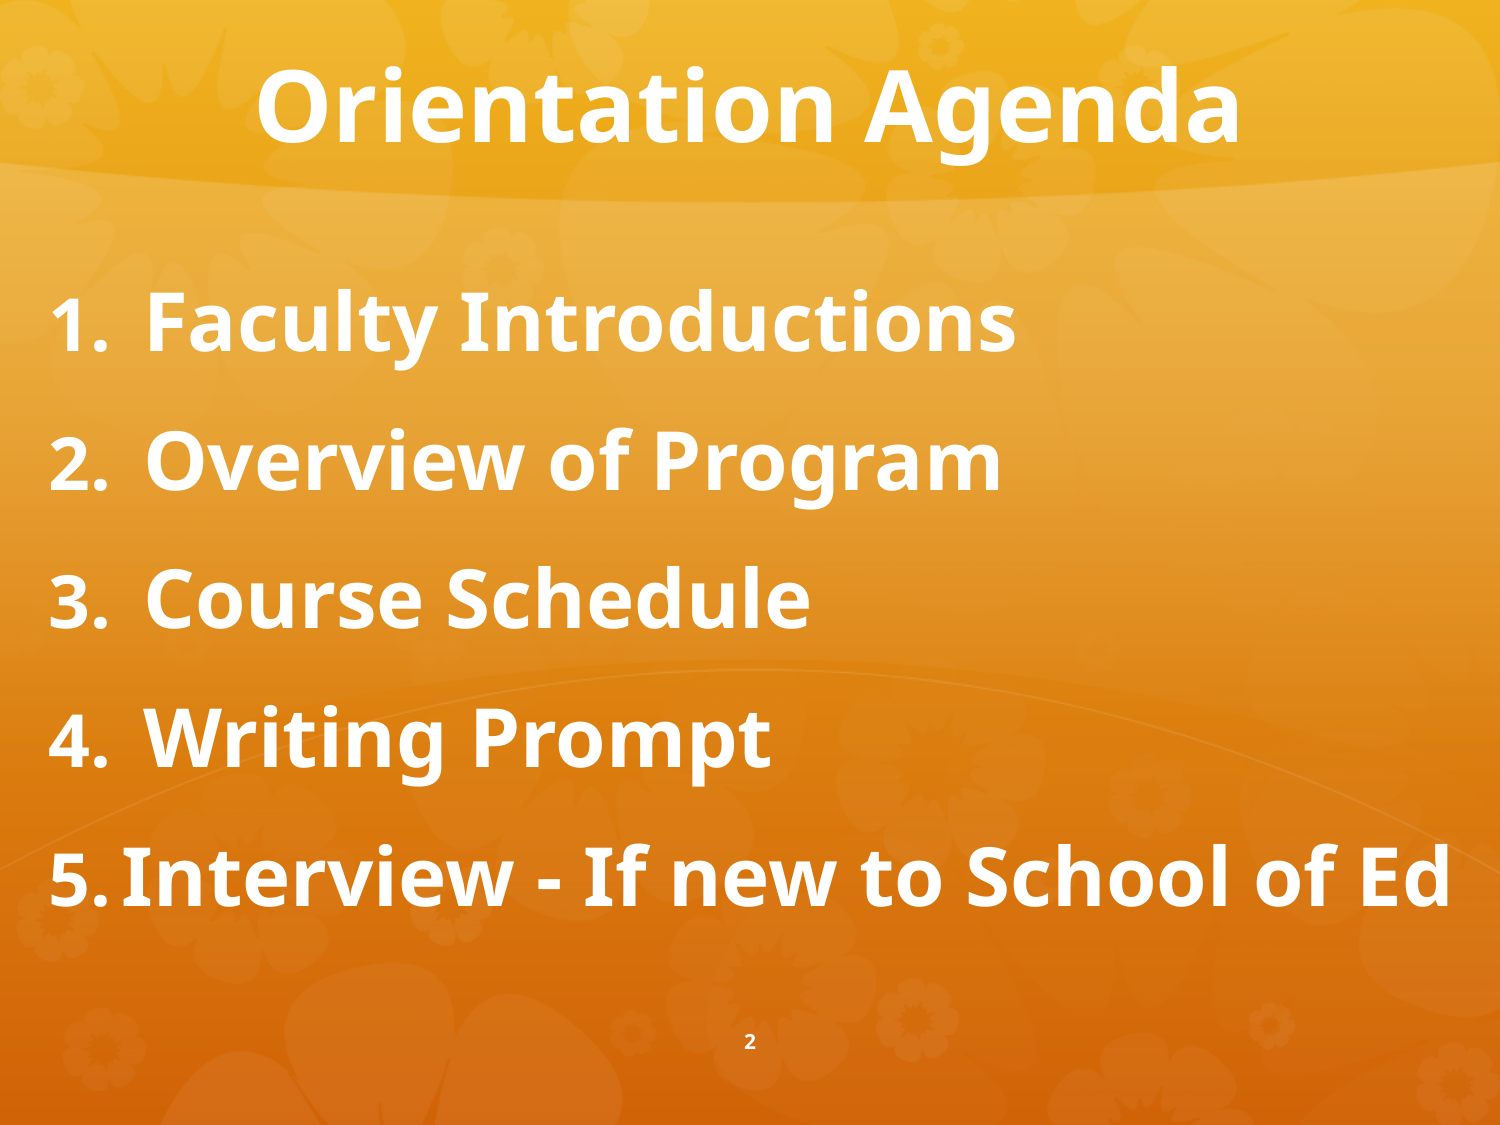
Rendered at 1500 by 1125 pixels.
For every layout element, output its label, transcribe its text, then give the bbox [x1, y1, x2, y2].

title Orientation Agenda [127, 14, 1372, 203]
slide_number 2 [706, 1012, 794, 1073]
list Faculty Introductions Overview of Program Course Schedule Writing Prompt Interview - If new to School of Ed [33, 262, 1500, 967]
picture [0, 0, 1500, 1125]
